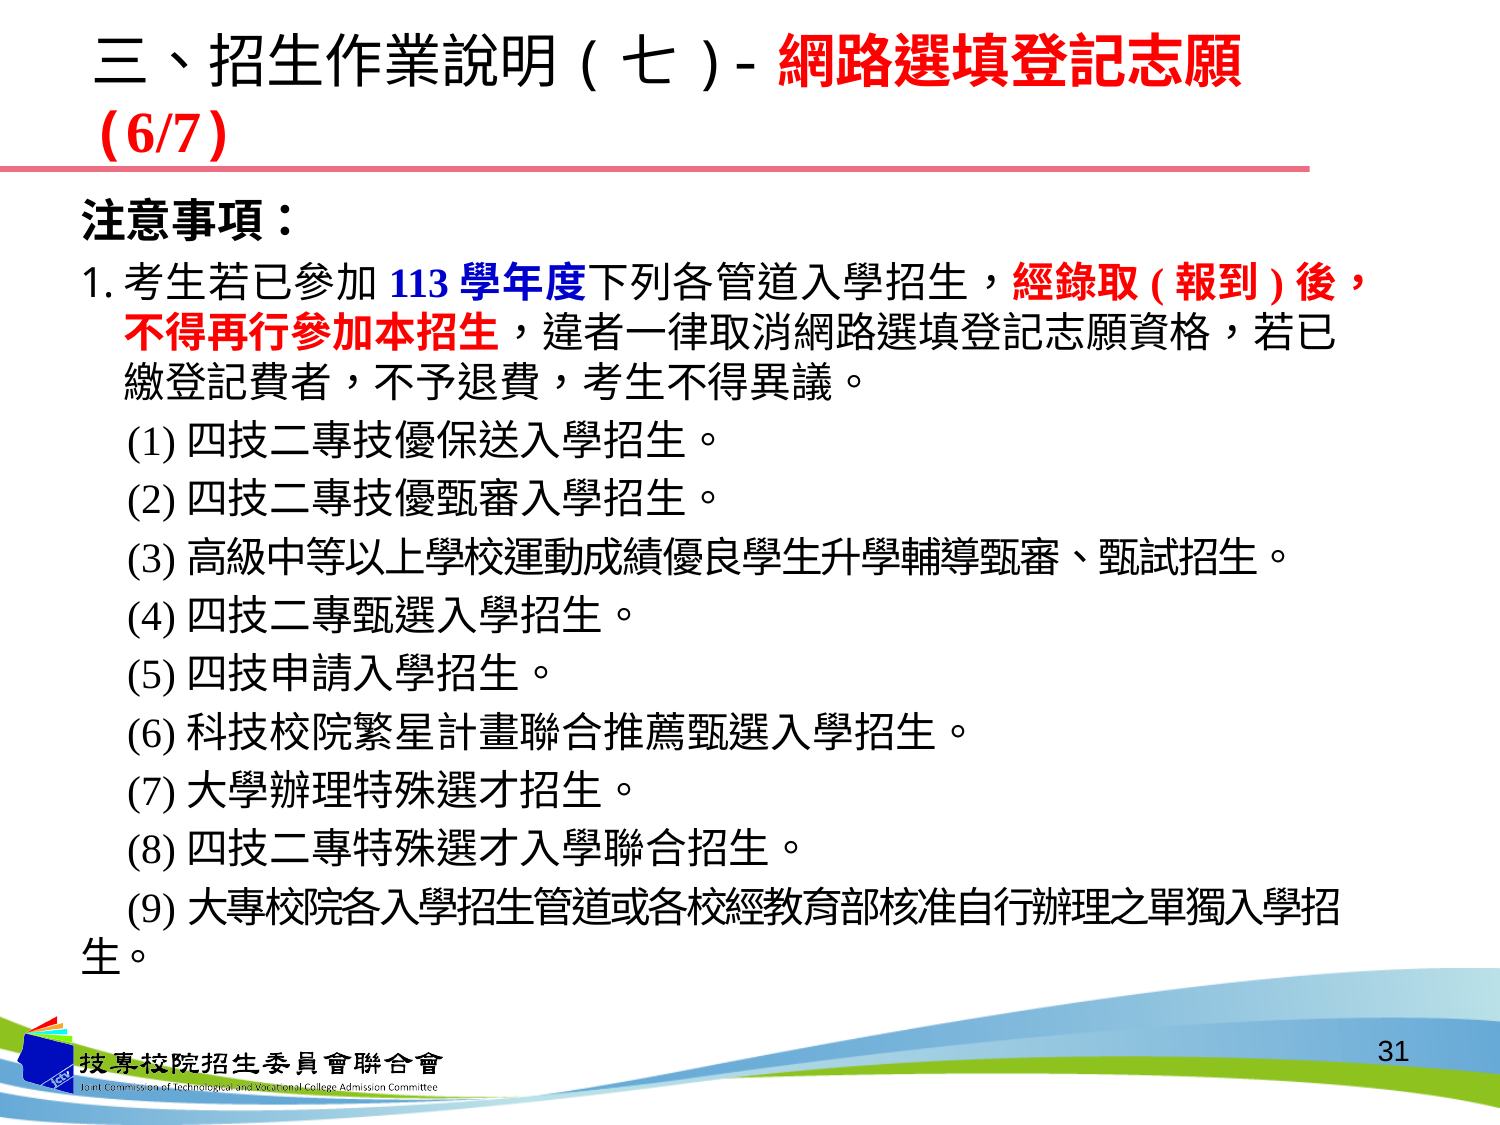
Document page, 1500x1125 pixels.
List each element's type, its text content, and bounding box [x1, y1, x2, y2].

slide_number 31 [1074, 1024, 1426, 1103]
picture [0, 968, 1500, 1125]
list 注意事項： 考生若已參加113學年度下列各管道入學招生，經錄取(報到)後，不得再行參加本招生，違者一律取消網路選填登記志願資格，若已繳登記費者，不予退費，考生不得異議。 (1)四技二專技優保送入學招生。 (2)四技二專技優甄審入學招生。 (3)高級中等以上學校運動成績優良學生升學輔導甄審、甄試招生。 (4)四技二專甄選入學招生。 (5)四技申請入學招生。 (6)科技校院繁星計畫聯合推薦甄選入學招生。 (7)大學辦理特殊選才招生。 (8)四技二專特殊選才入學聯合招生。 (9)大專校院各入學招生管道或各校經教育部核准自行辦理之單獨入學招生。 [64, 184, 1353, 965]
title 三、招生作業說明(七)-網路選填登記志願(6/7) [76, 42, 1351, 147]
